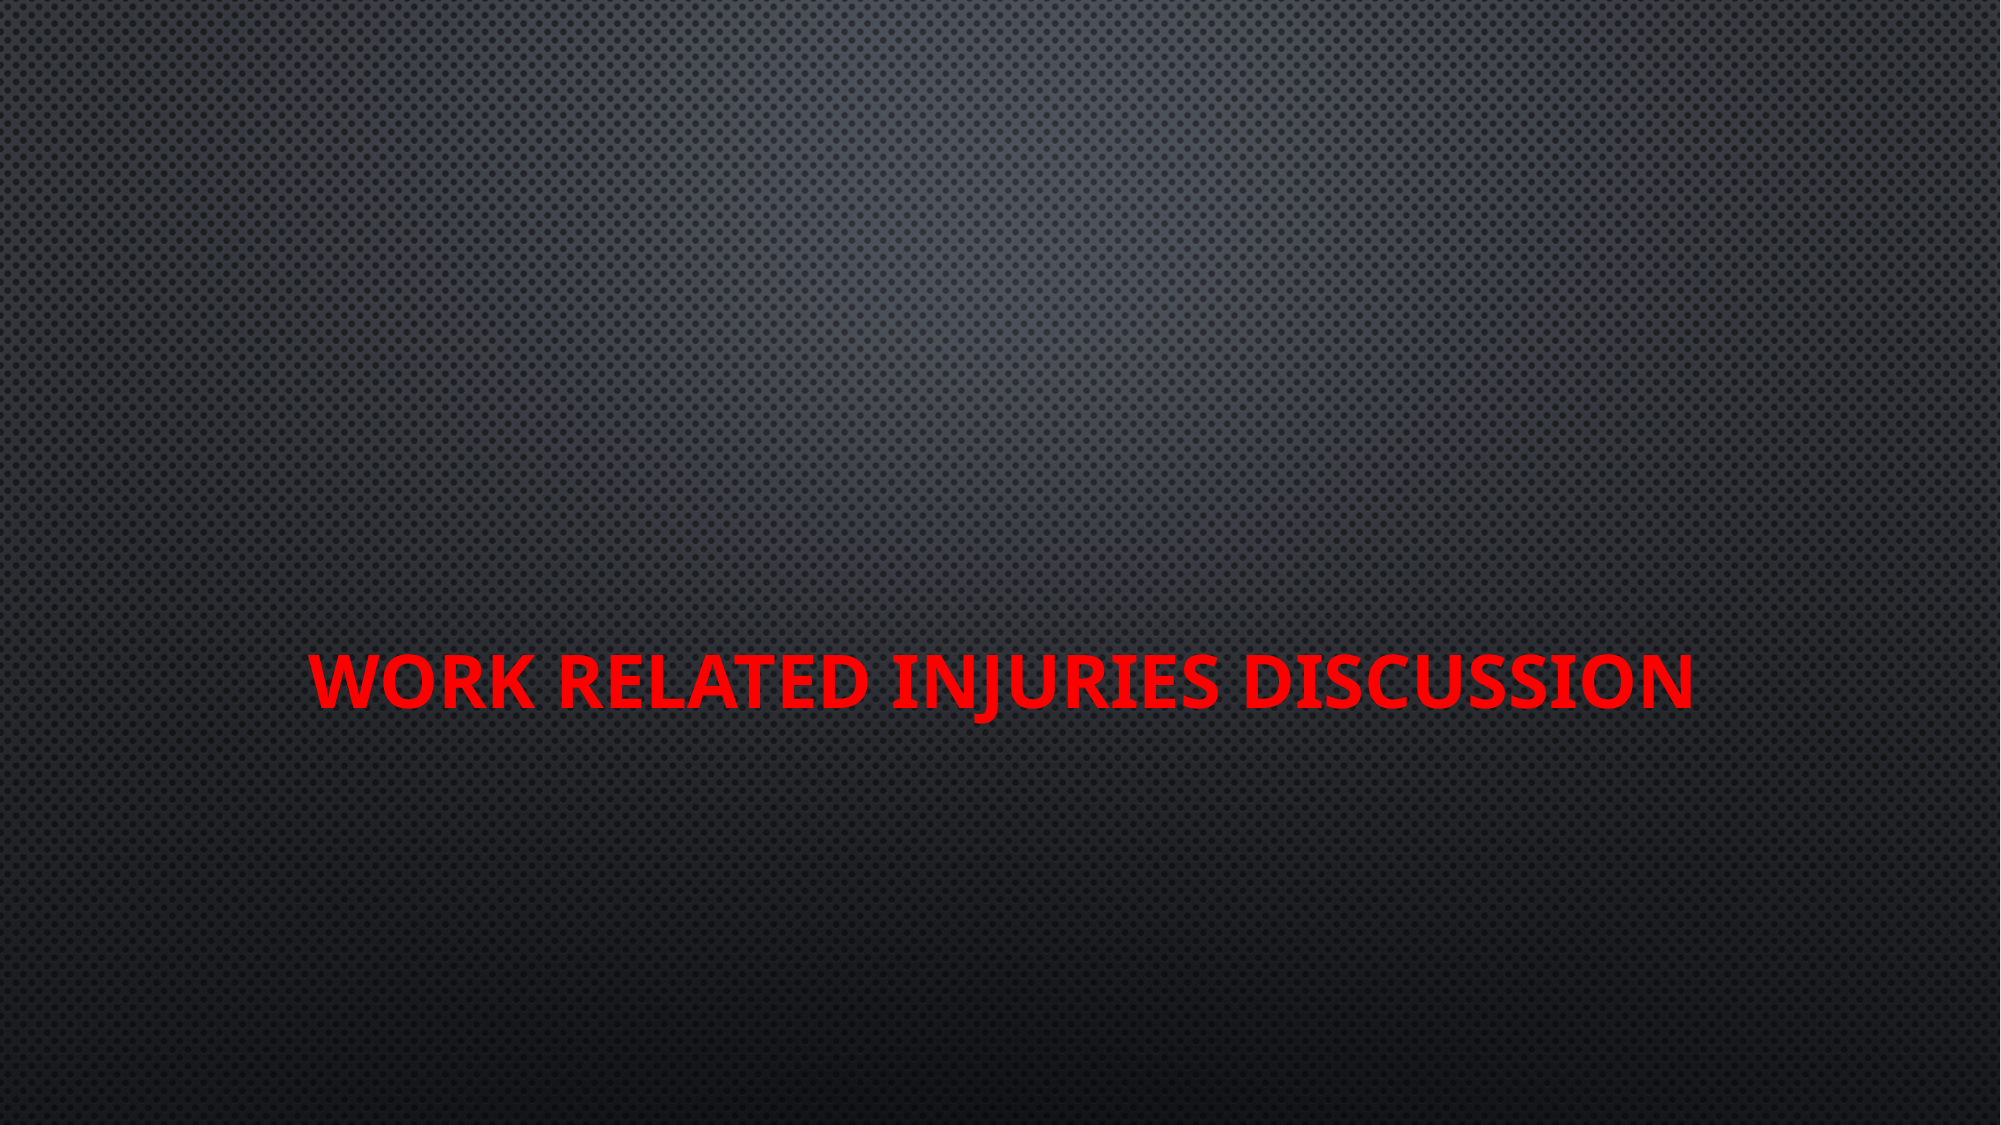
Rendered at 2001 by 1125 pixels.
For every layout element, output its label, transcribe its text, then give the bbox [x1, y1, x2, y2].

title Work related injuries discussion [287, 542, 1713, 784]
